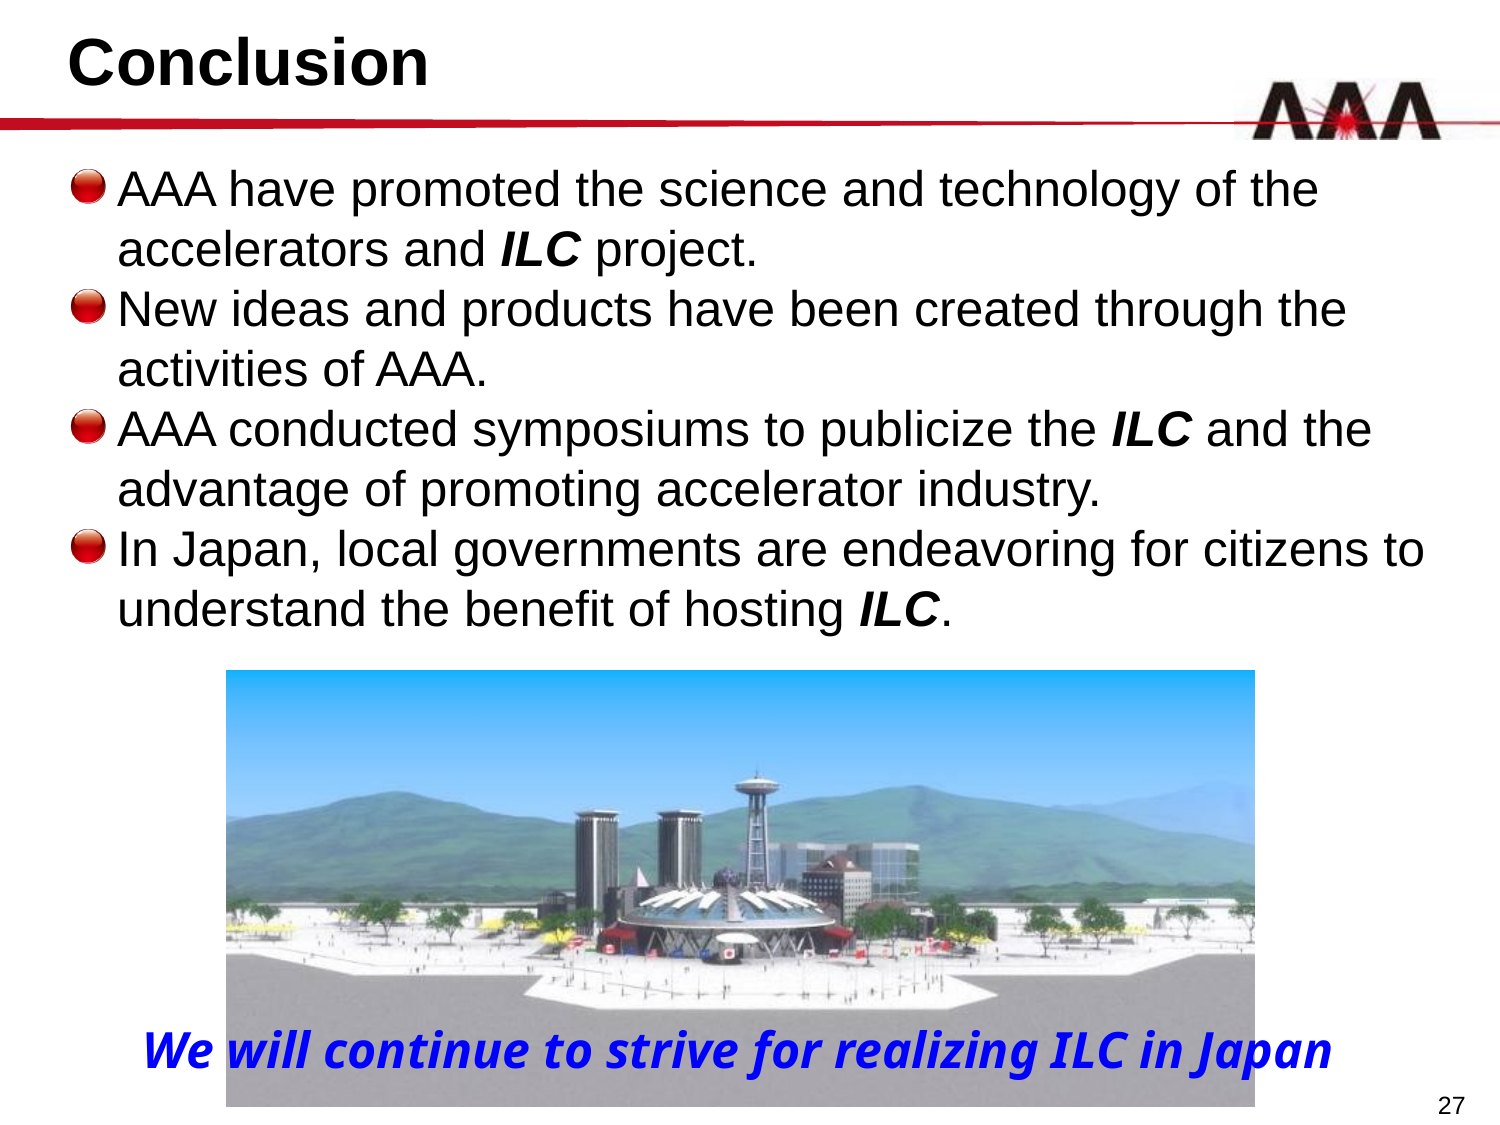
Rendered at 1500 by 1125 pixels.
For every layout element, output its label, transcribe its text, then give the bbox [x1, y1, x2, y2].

text_box We will continue to strive for realizing ILC in Japan [88, 1011, 221, 1087]
text_box We will continue to strive for realizing ILC in Japan [1259, 1011, 1388, 1087]
picture [70, 408, 106, 444]
picture [1234, 78, 1500, 140]
picture [70, 528, 106, 564]
picture [226, 670, 1255, 1107]
text_box AAA have promoted the science and technology of the accelerators and ILC project. New ideas and products have been created through the activities of AAA. AAA conducted symposiums to publicize the ILC and the advantage of promoting accelerator industry. In Japan, local governments are endeavoring for citizens to understand the benefit of hosting ILC. [55, 148, 1467, 644]
text_box 27 [1423, 1082, 1483, 1125]
picture [70, 288, 106, 324]
text_box Conclusion [53, 0, 461, 118]
picture [70, 168, 106, 204]
